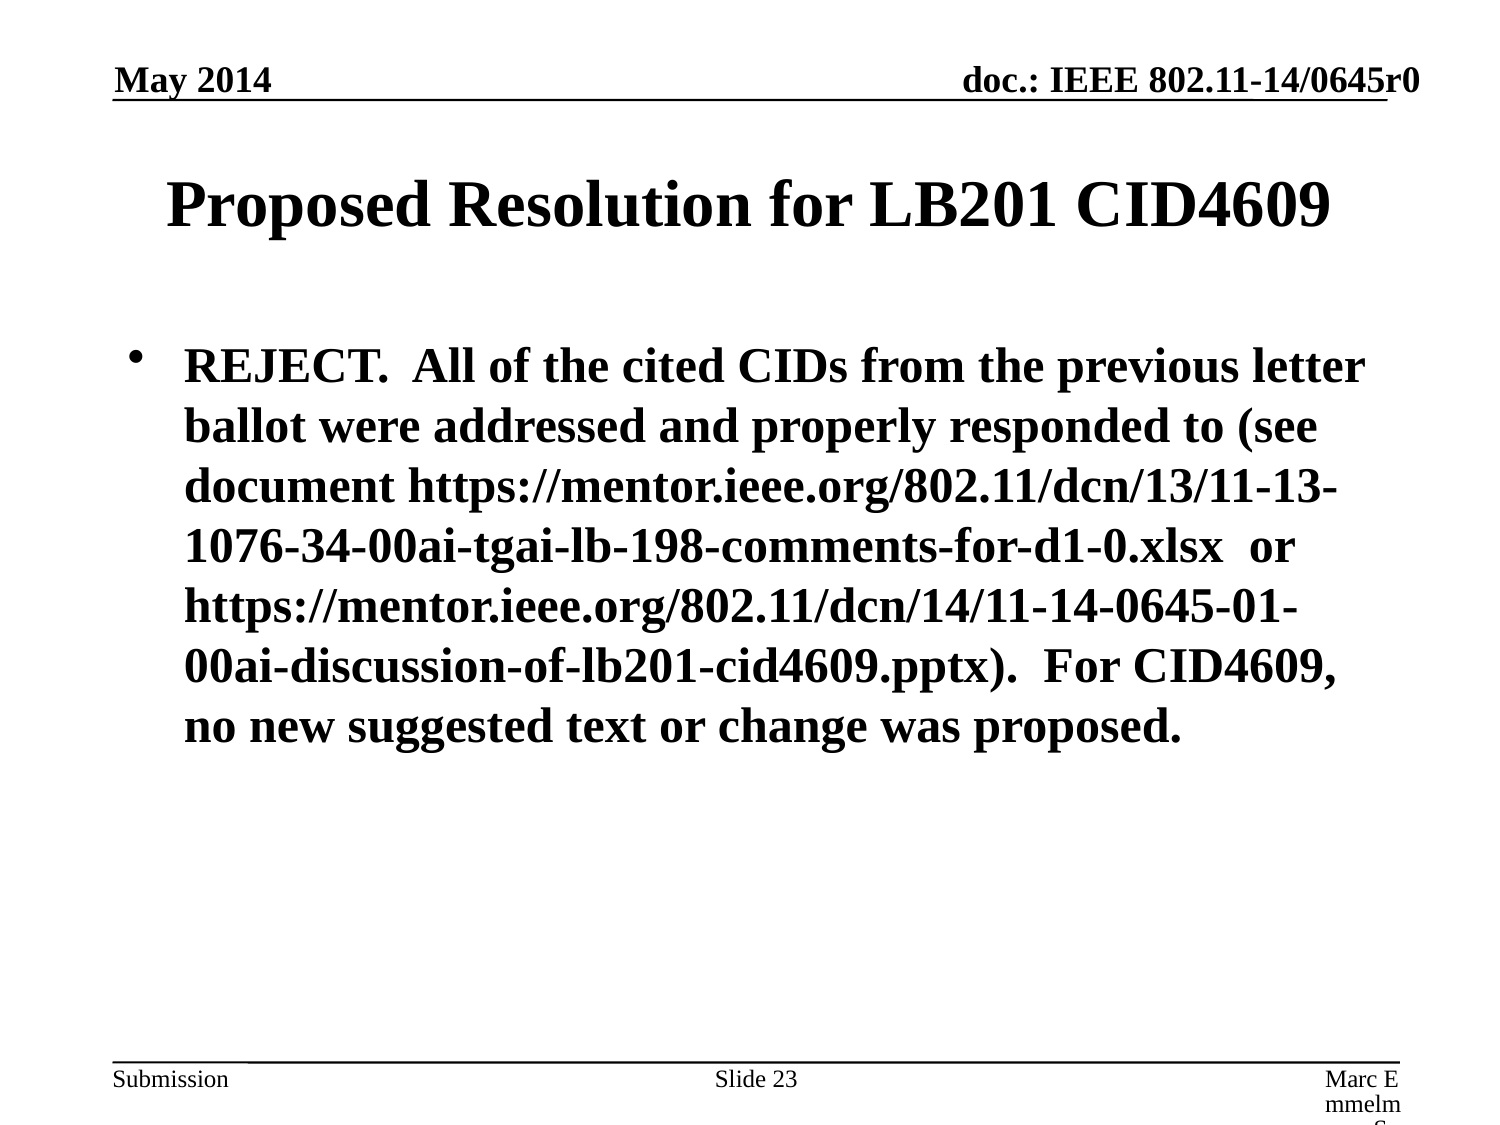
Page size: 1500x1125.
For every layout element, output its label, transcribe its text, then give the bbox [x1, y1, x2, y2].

list REJECT. All of the cited CIDs from the previous letter ballot were addressed and properly responded to (see document https://mentor.ieee.org/802.11/dcn/13/11-13-1076-34-00ai-tgai-lb-198-comments-for-d1-0.xlsx or https://mentor.ieee.org/802.11/dcn/14/11-14-0645-01-00ai-discussion-of-lb201-cid4609.pptx). For CID4609, no new suggested text or change was proposed. [112, 324, 1388, 1001]
slide_number Slide 23 [712, 1061, 800, 1093]
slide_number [114, 54, 290, 101]
title Proposed Resolution for LB201 CID4609 [112, 112, 1388, 288]
footer Marc Emmelmann, Self [1324, 1061, 1402, 1093]
